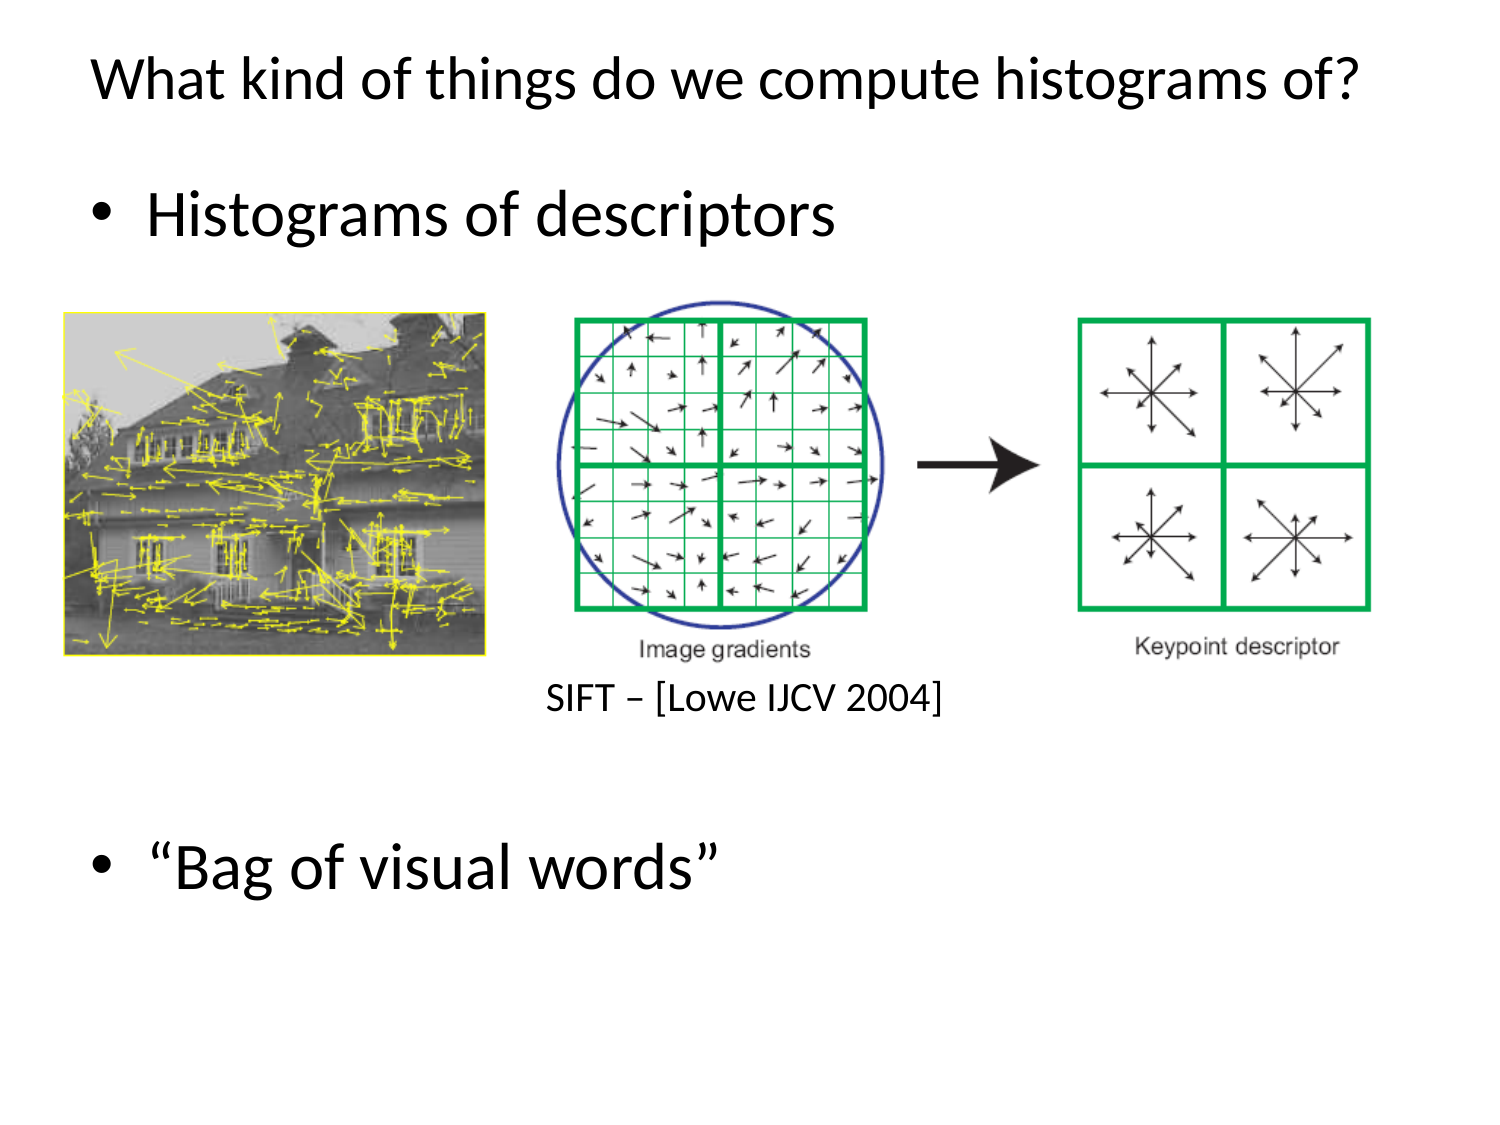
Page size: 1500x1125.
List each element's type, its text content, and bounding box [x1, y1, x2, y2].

title What kind of things do we compute histograms of? [75, 0, 1425, 150]
picture [62, 312, 488, 658]
picture [524, 274, 1396, 675]
list Histograms of descriptors “Bag of visual words” [75, 162, 1425, 1005]
text_box SIFT – [Lowe IJCV 2004] [531, 683, 959, 728]
